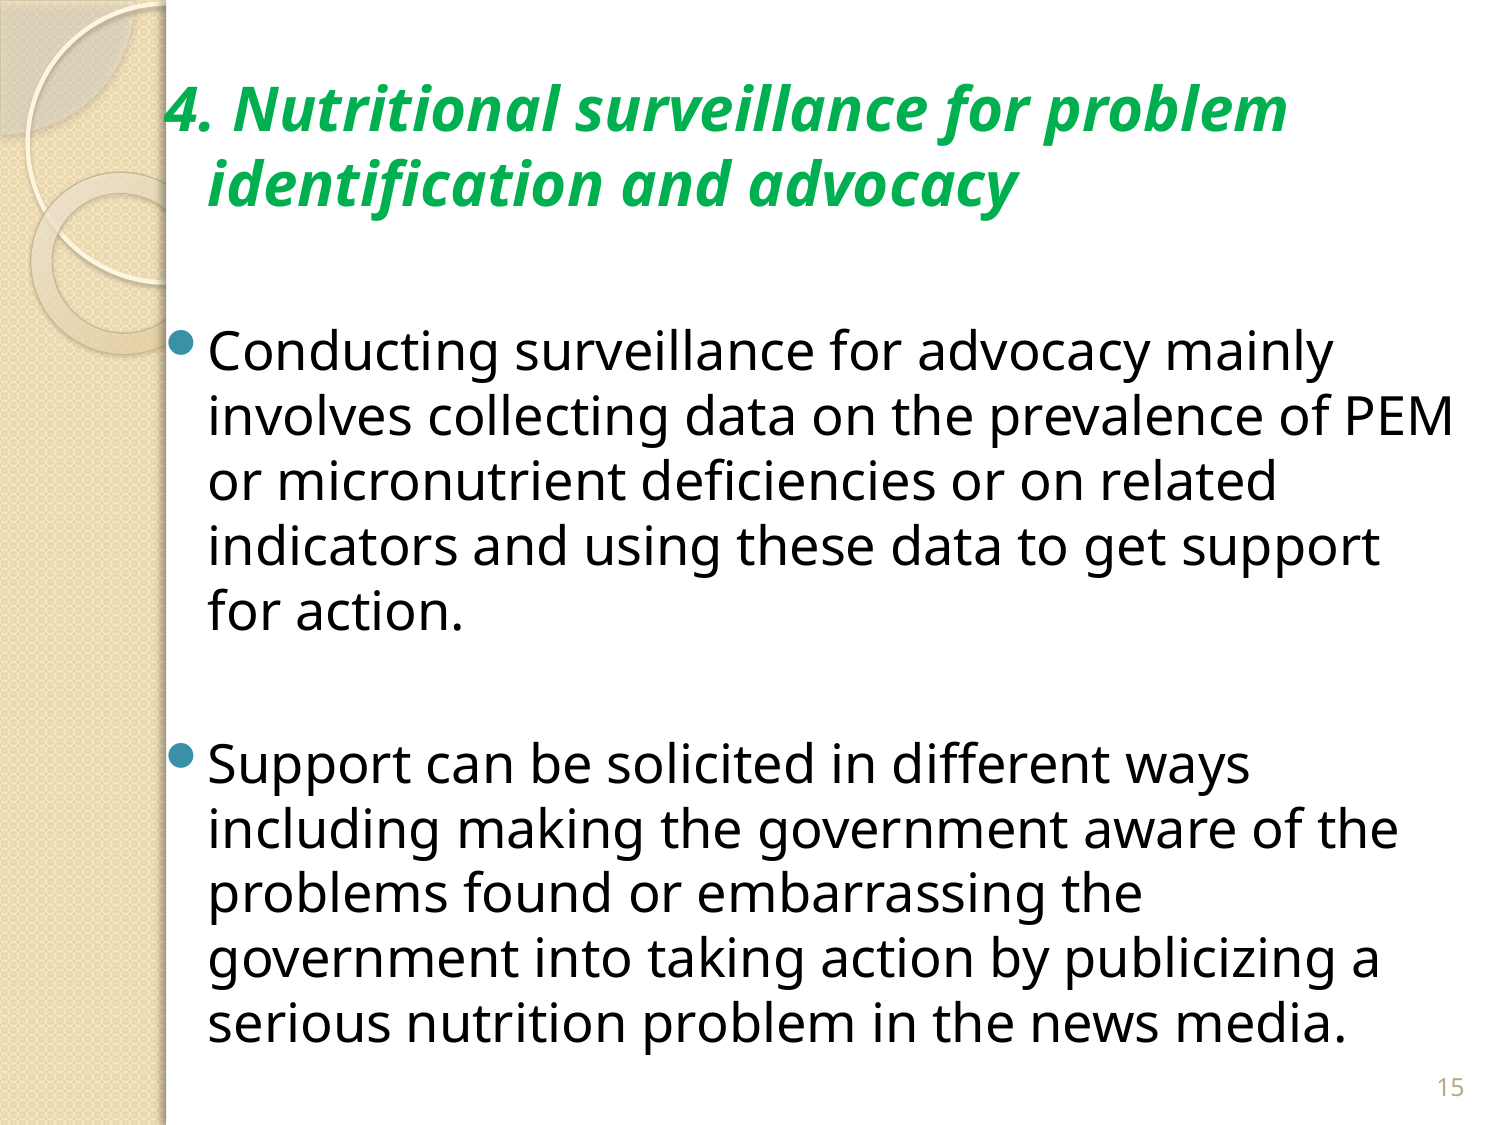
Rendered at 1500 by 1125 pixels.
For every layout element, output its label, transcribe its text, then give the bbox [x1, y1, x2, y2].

slide_number 15 [1413, 1034, 1488, 1113]
list 4. Nutritional surveillance for problem identification and advocacy Conducting surveillance for advocacy mainly involves collecting data on the prevalence of PEM or micronutrient deficiencies or on related indicators and using these data to get support for action. Support can be solicited in different ways including making the government aware of the problems found or embarrassing the government into taking action by publicizing a serious nutrition problem in the news media. [137, 62, 1475, 1063]
